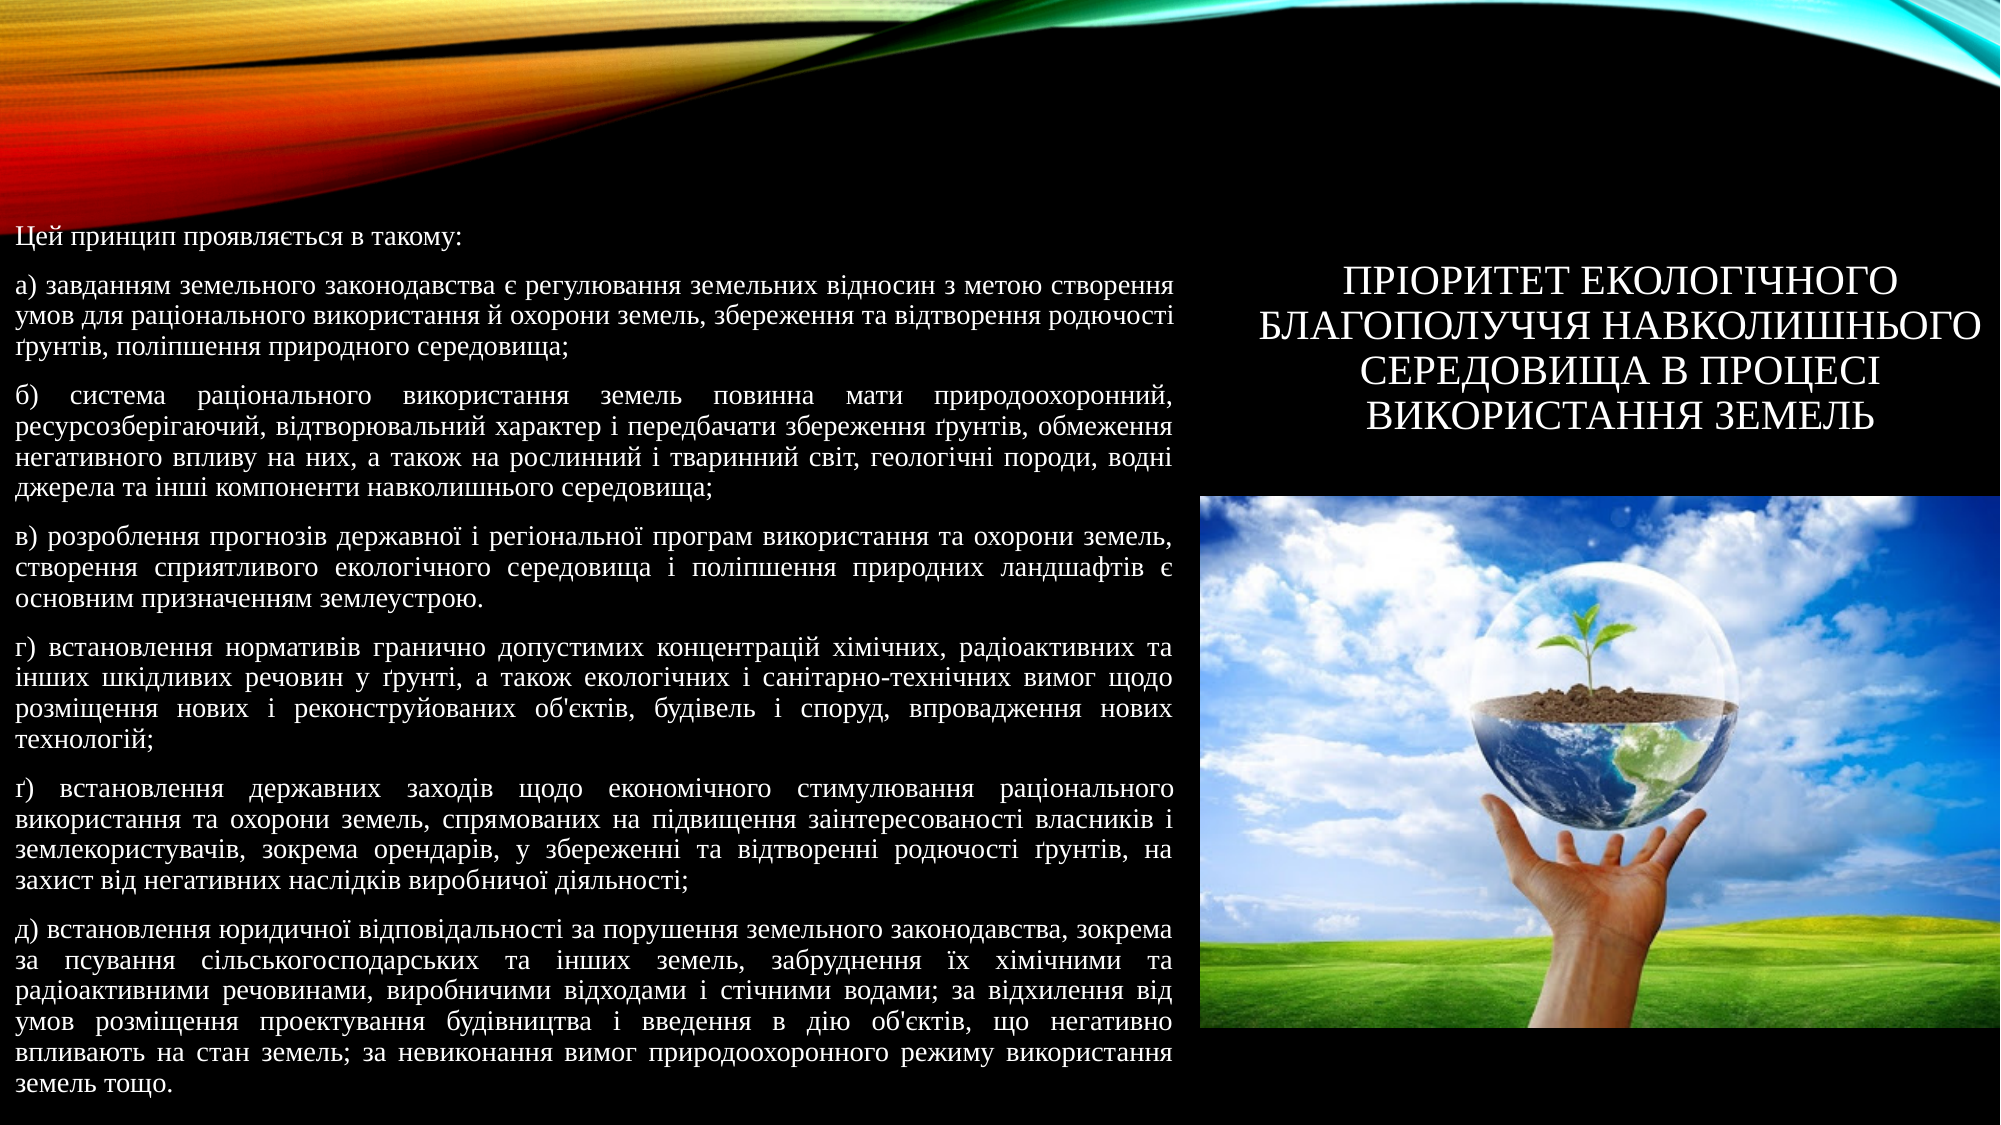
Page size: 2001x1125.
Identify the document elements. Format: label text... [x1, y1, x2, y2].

picture [0, 0, 2000, 237]
list Цей принцип прояв­ляється в такому: а) завданням земельного законодавства є регулювання зе­мельних відносин з метою створення умов для раціонального ви­користання й охорони земель, збереження та відтворення родю­чості ґрунтів, поліпшення природного середовища; б) система раціонального використання земель повинна мати природоохоронний, ресурсозберігаючий, відтворювальний характер і передбачати збереження ґрунтів, обмеження негативного впливу на них, а також на рослинний і тваринний світ, геологічні породи, водні джерела та інші компоненти навколишнього середовища; в) розроблення прогнозів державної і регіональної програм використання та охорони земель, створення сприятливого екологічного середовища і поліпшення природних ландшафтів є основним призначенням землеустрою. г) встановлення нормативів гранично допустимих концентрацій хімічних, радіоактивних та інших шкідливих речовин у ґрунті, а також екологічних і санітарно-технічних вимог щодо розміщення нових і реконструйованих об'єктів, будівель і споруд, впровадження нових технологій; ґ) встановлення державних заходів щодо економічного стиму­лювання раціонального використання та охорони земель, спря­мованих на підвищення заінтересованості власників і земле­користувачів, зокрема орендарів, у збереженні та відтворенні родючості ґрунтів, на захист від негативних наслідків вироб­ничої діяльності; д) встановлення юридичної відповідальності за порушення земельного законодавства, зокрема за псування сільськогосподарських та інших земель, забруднення їх хімічними та радіоактивними речовинами, виробничими відходами і стічними водами; за відхилення від умов розміщення проектування будівництва і введення в дію об'єктів, що негативно впливають на стан земель; за невиконання вимог природоохоронного режиму використання земель тощо. [0, 213, 1190, 1114]
title Пріоритет екологічного благополуччя навколишнього се­редовища в процесі використання земель [1241, 241, 2000, 447]
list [1199, 496, 2000, 1029]
